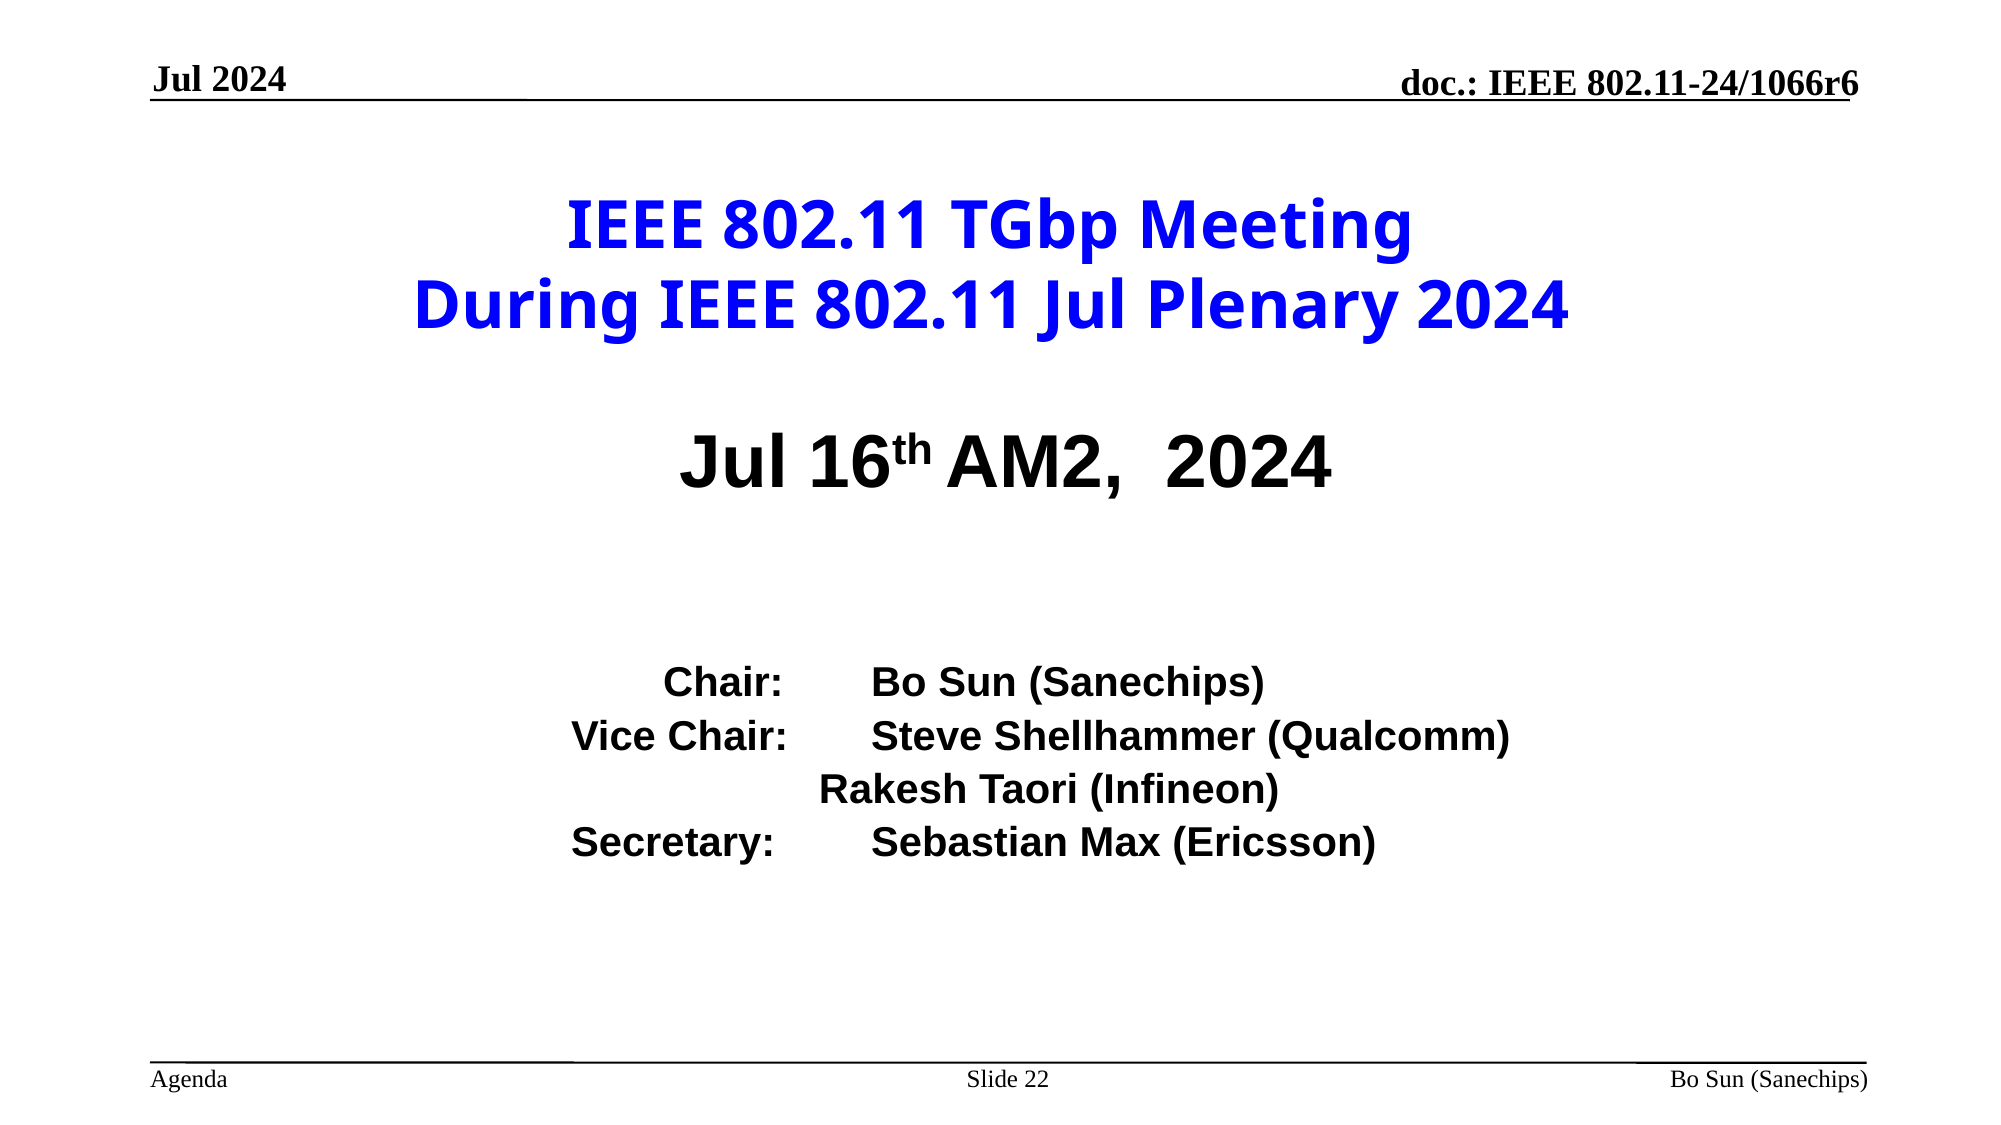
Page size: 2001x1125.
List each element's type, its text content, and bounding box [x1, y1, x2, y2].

footer Bo Sun (Sanechips) [1171, 1061, 1869, 1093]
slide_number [152, 54, 563, 100]
text_box Jul 16th AM2, 2024 Chair: Bo Sun (Sanechips) Vice Chair: Steve Shellhammer (Qualcomm) Rakesh Taori (Infineon) Secretary: Sebastian Max (Ericsson) [200, 349, 1813, 1027]
slide_number Slide 22 [949, 1061, 1067, 1123]
text_box IEEE 802.11 TGbp Meeting During IEEE 802.11 Jul Plenary 2024 [288, 112, 1695, 349]
